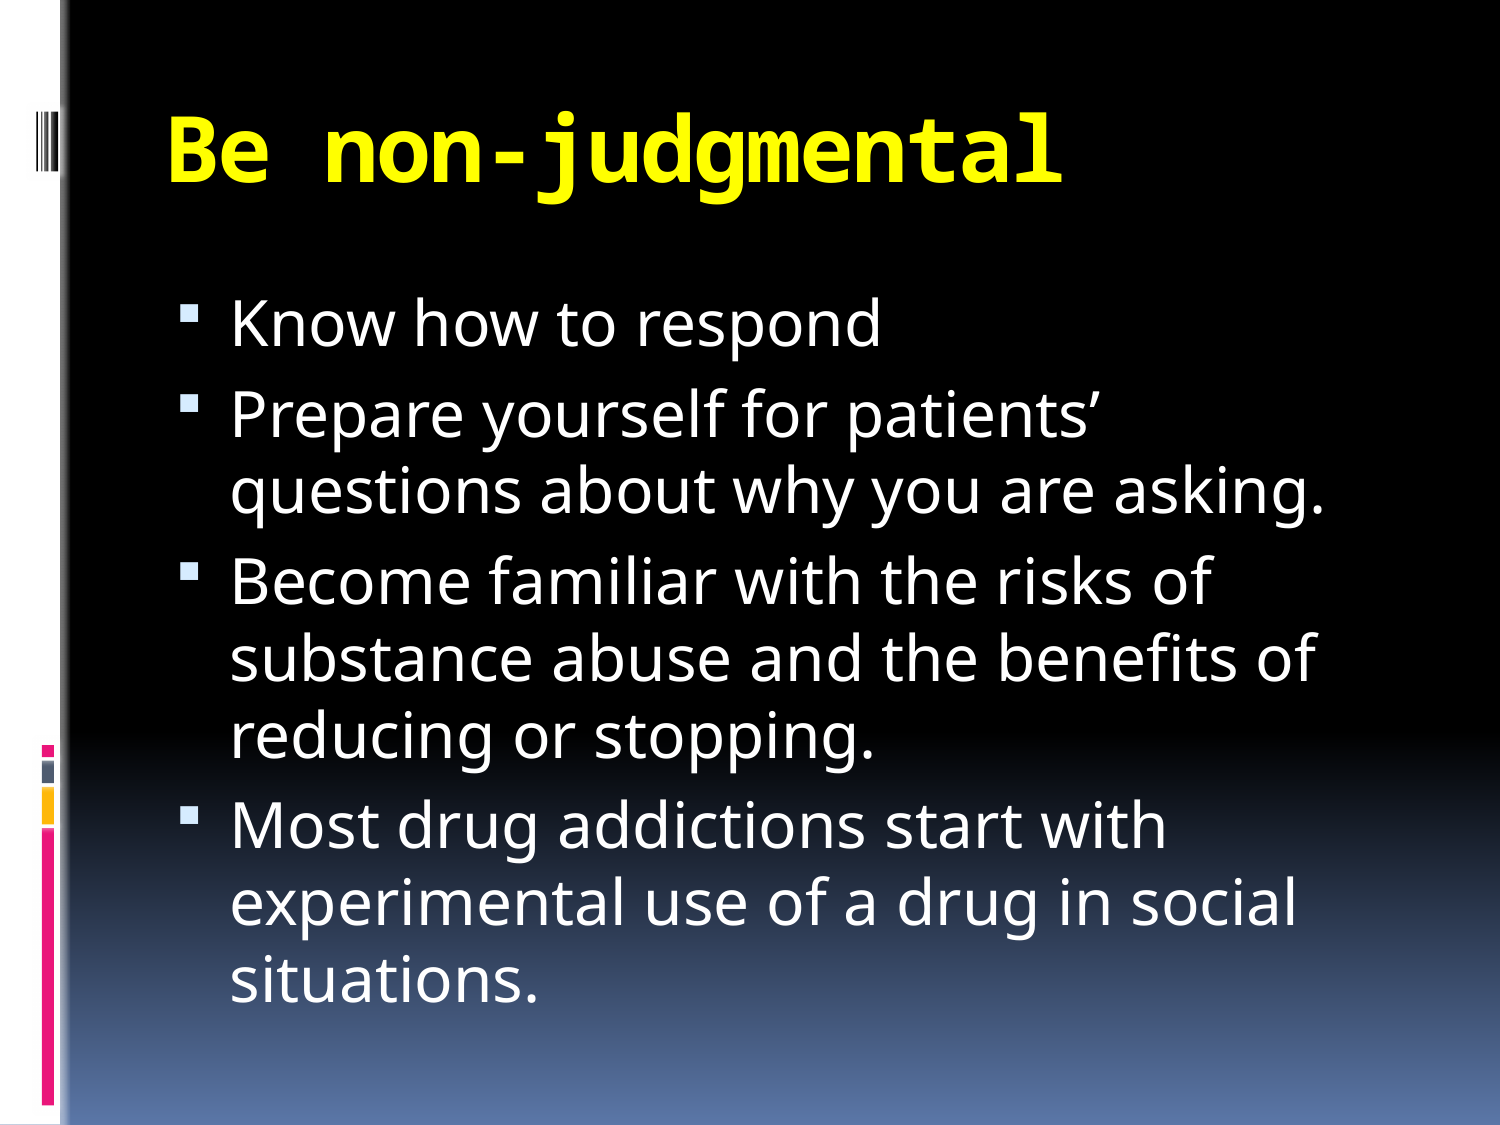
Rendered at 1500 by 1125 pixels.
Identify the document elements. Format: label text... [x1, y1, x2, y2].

title Be non-judgmental [150, 83, 1425, 234]
list Know how to respond Prepare yourself for patients’ questions about why you are asking. Become familiar with the risks of substance abuse and the benefits of reducing or stopping. Most drug addictions start with experimental use of a drug in social situations. [150, 275, 1425, 1025]
